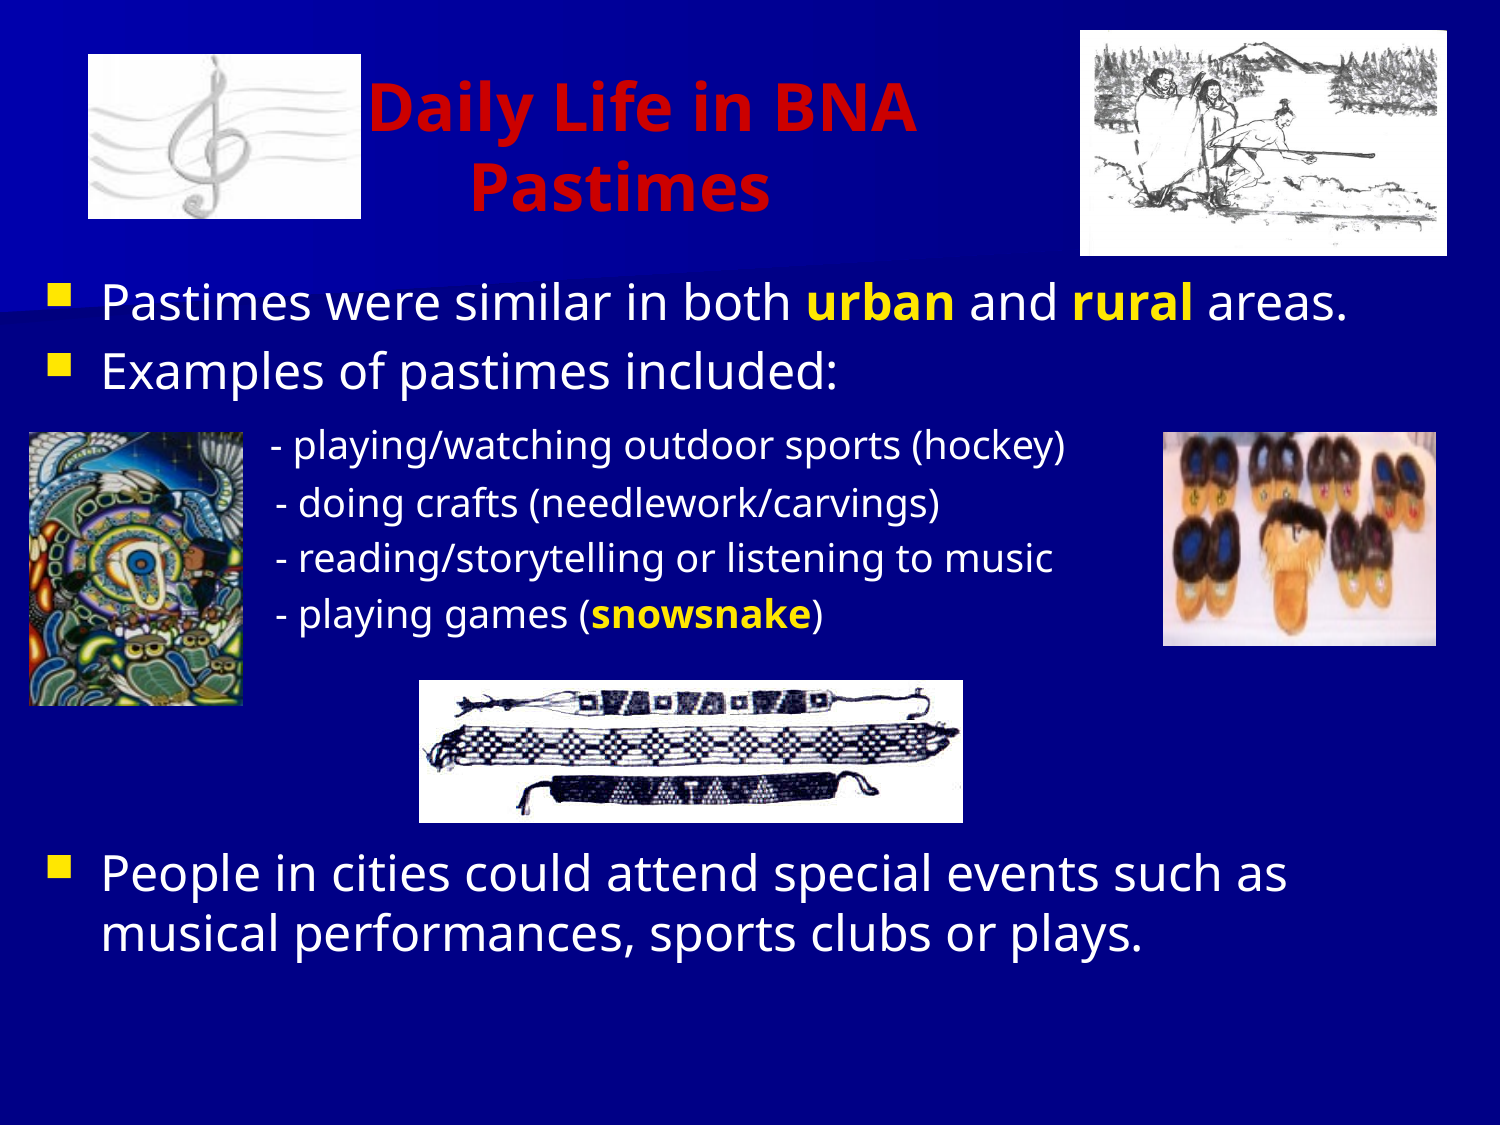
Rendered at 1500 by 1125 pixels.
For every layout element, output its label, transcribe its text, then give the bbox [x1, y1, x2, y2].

picture [1163, 432, 1436, 646]
picture [419, 680, 963, 823]
title Daily Life in BNA Pastimes [74, 44, 1075, 244]
picture [29, 432, 243, 707]
picture [1080, 30, 1447, 256]
picture [88, 54, 361, 219]
list Pastimes were similar in both urban and rural areas. Examples of pastimes included: - playing/watching outdoor sports (hockey) - doing crafts (needlework/carvings) - reading/storytelling or listening to music - playing games (snowsnake) People in cities could attend special events such as musical performances, sports clubs or plays. [29, 262, 1471, 1001]
